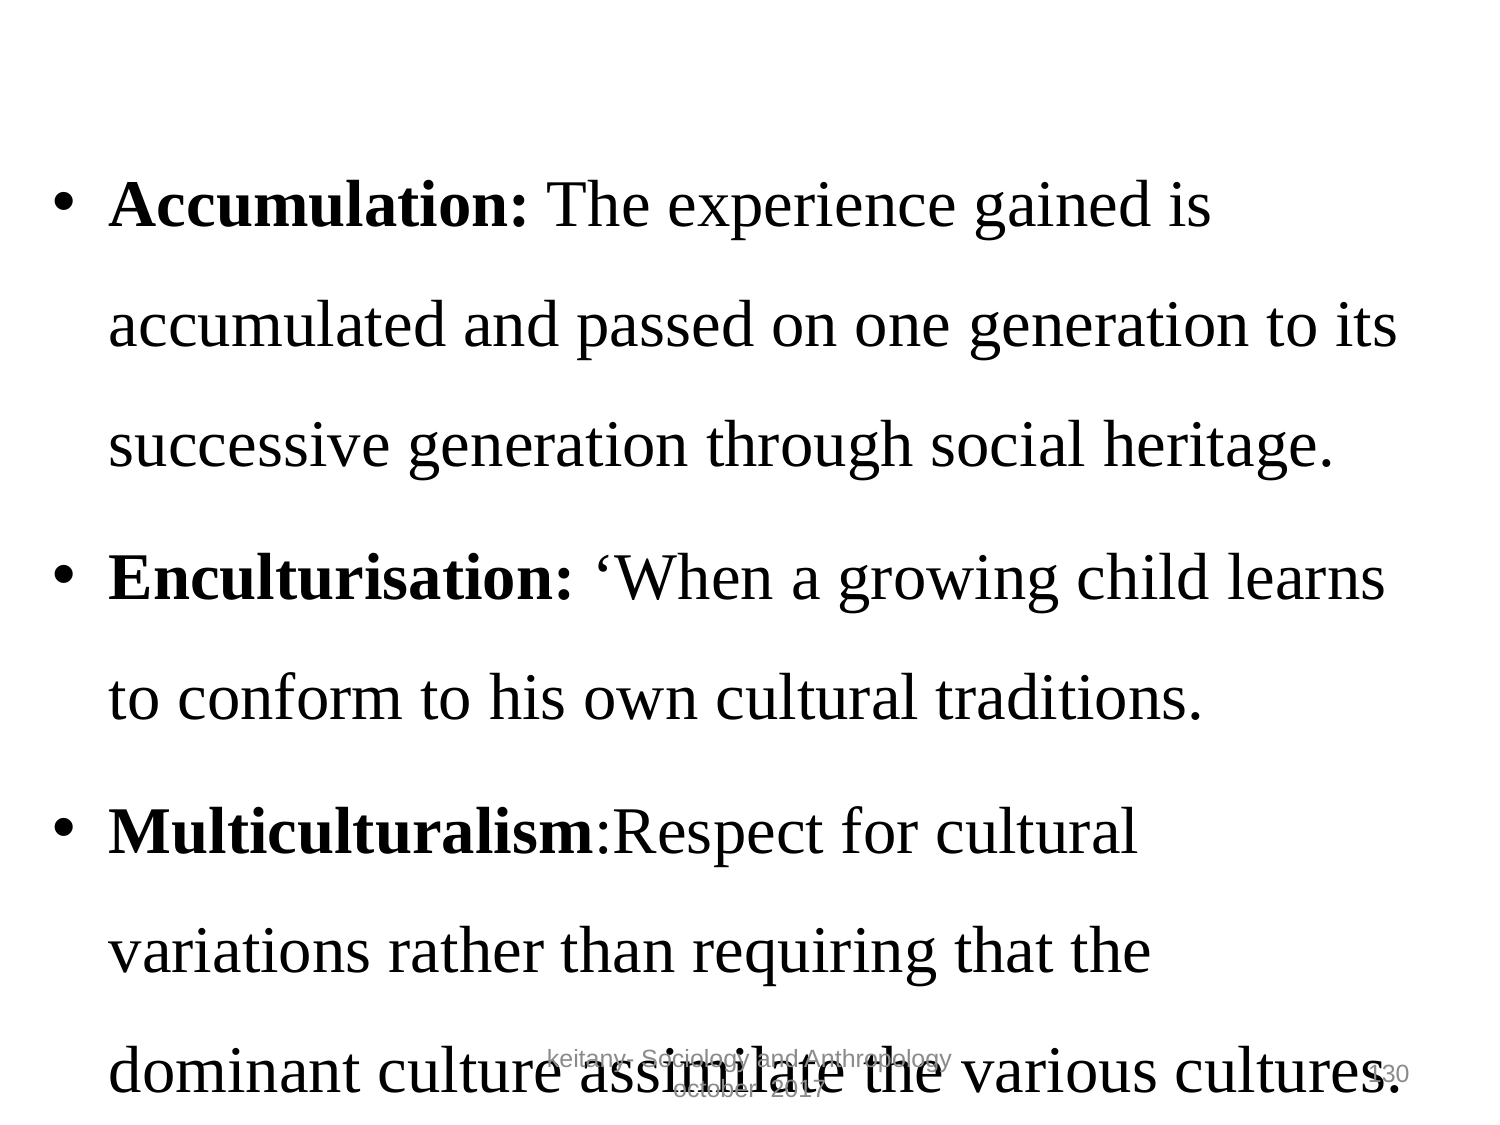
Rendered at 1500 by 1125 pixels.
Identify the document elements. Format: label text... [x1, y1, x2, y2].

slide_number 130 [1074, 1042, 1425, 1103]
list Accumulation: The experience gained is accumulated and passed on one generation to its successive generation through social heritage. Enculturisation: ‘When a growing child learns to conform to his own cultural traditions. Multiculturalism:Respect for cultural variations rather than requiring that the dominant culture assimilate the various cultures. [37, 112, 1425, 1125]
footer keitany- Sociology and Anthropology october 2017 [512, 1042, 988, 1103]
